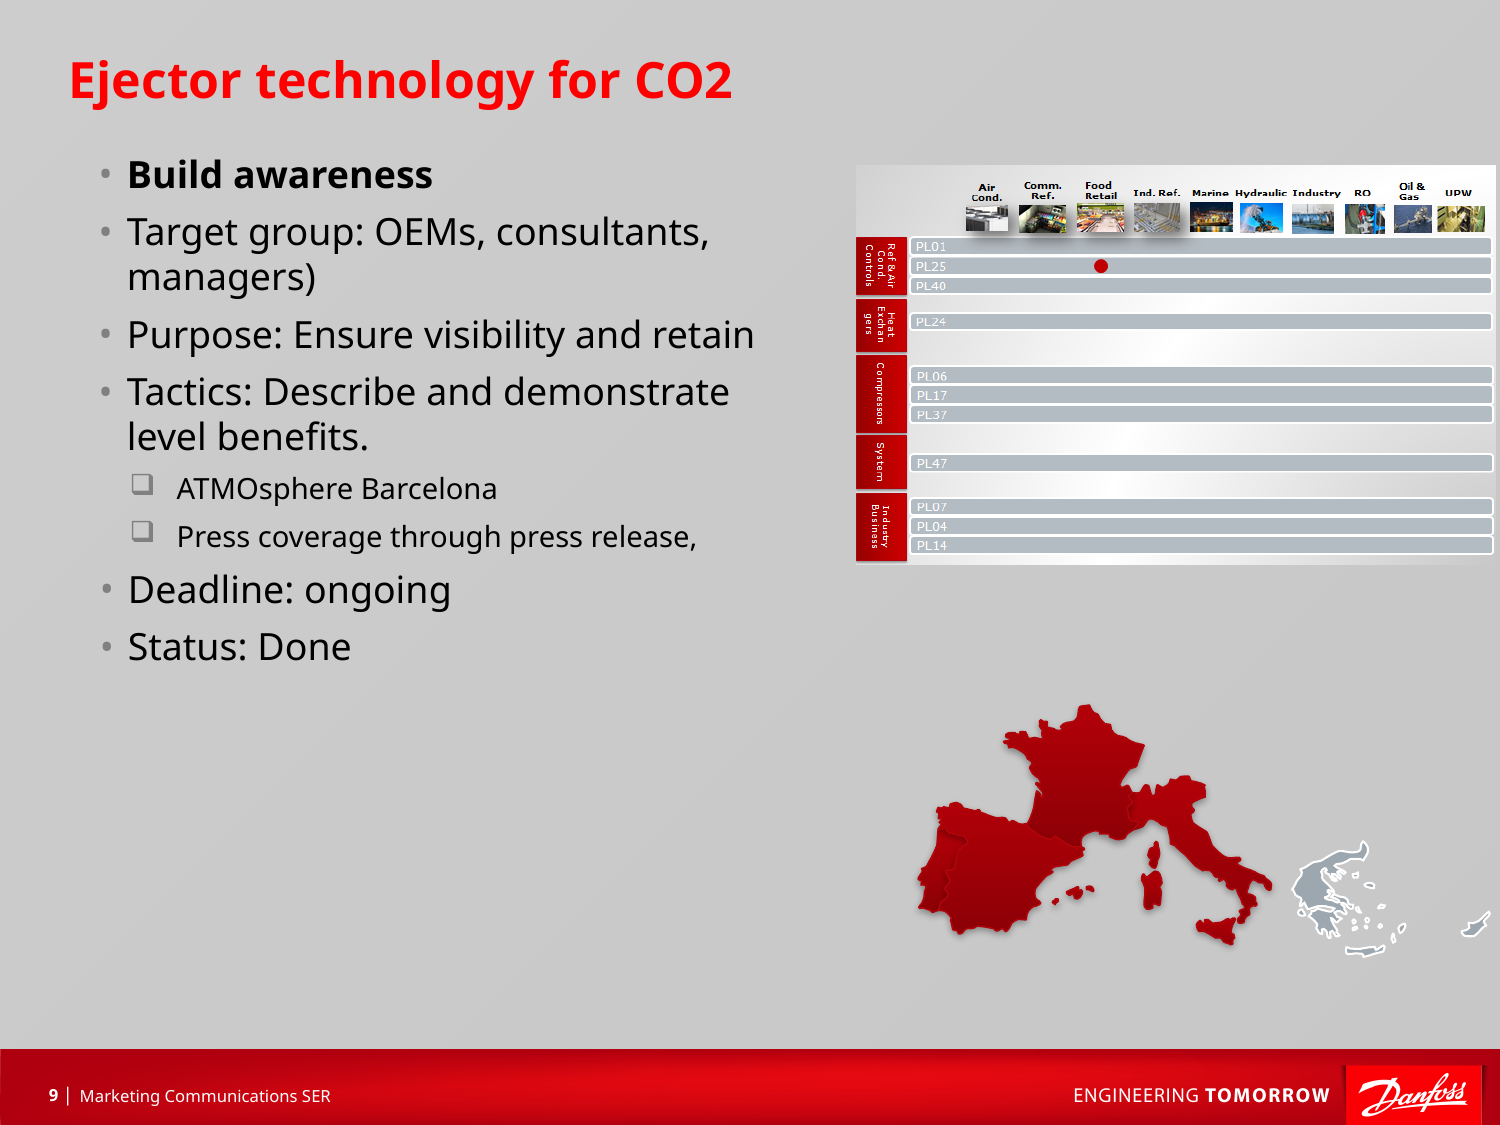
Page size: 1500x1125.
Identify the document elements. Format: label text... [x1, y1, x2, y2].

list Build awareness Target group: OEMs, consultants, retailers (energy managers) Purpose: Ensure visibility and retain attention Tactics: Describe and demonstrate high level benefits. ATMOsphere Barcelona Press coverage through press release, article, case study Deadline: ongoing Status: Done [68, 150, 1432, 919]
title Ejector technology for CO2 [68, 48, 1432, 150]
picture [856, 165, 1496, 565]
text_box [911, 692, 1479, 977]
picture [0, 1049, 1500, 1125]
